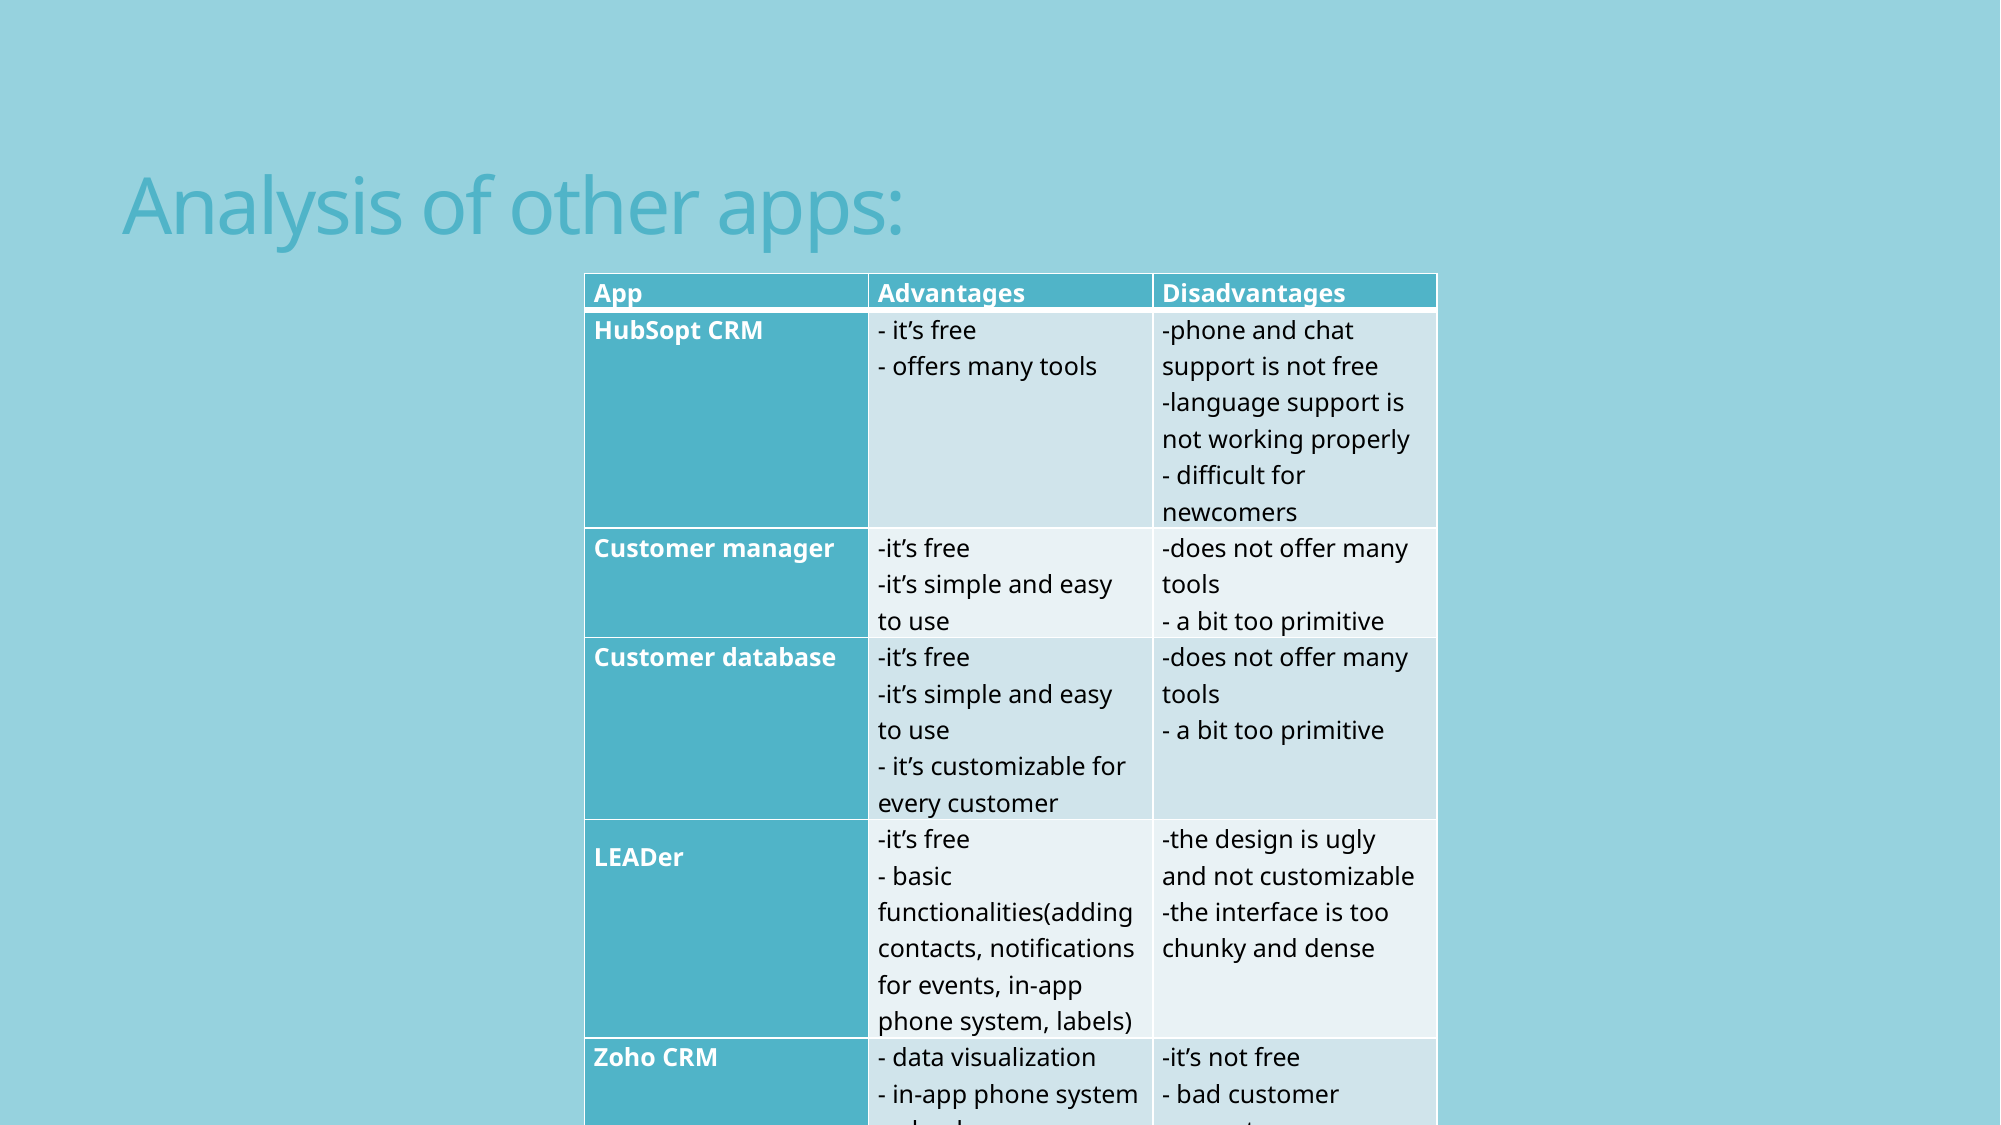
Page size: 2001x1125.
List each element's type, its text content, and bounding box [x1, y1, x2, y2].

table_cell - it’s free - offers many tools [869, 313, 1152, 527]
title Analysis of other apps: [107, 81, 1875, 354]
table_cell HubSopt CRM [585, 313, 868, 527]
table_cell -does not offer many tools - a bit too primitive [1154, 529, 1436, 637]
table_cell -it’s free - basic functionalities(adding contacts, notifications for events, in-app phone system, labels) [869, 820, 1152, 1037]
table_cell - data visualization - in-app phone system -calendar -map [869, 1039, 1152, 1125]
table_cell -it’s not free - bad customer support [1154, 1039, 1436, 1125]
table_header Disadvantages [1154, 274, 1436, 307]
table_cell Customer manager [585, 529, 868, 637]
table_cell Customer database [585, 638, 868, 819]
table_cell -phone and chat support is not free -language support is not working properly - difficult for newcomers [1154, 313, 1436, 527]
table_header App [585, 274, 868, 307]
table_cell -it’s free -it’s simple and easy to use [869, 529, 1152, 637]
table_header Advantages [869, 274, 1152, 307]
table_cell -does not offer many tools - a bit too primitive [1154, 638, 1436, 819]
table_cell LEADer [585, 820, 868, 1037]
table_cell -the design is ugly and not customizable -the interface is too chunky and dense [1154, 820, 1436, 1037]
table_cell -it’s free -it’s simple and easy to use - it’s customizable for every customer [869, 638, 1152, 819]
table_cell Zoho CRM [585, 1039, 868, 1125]
